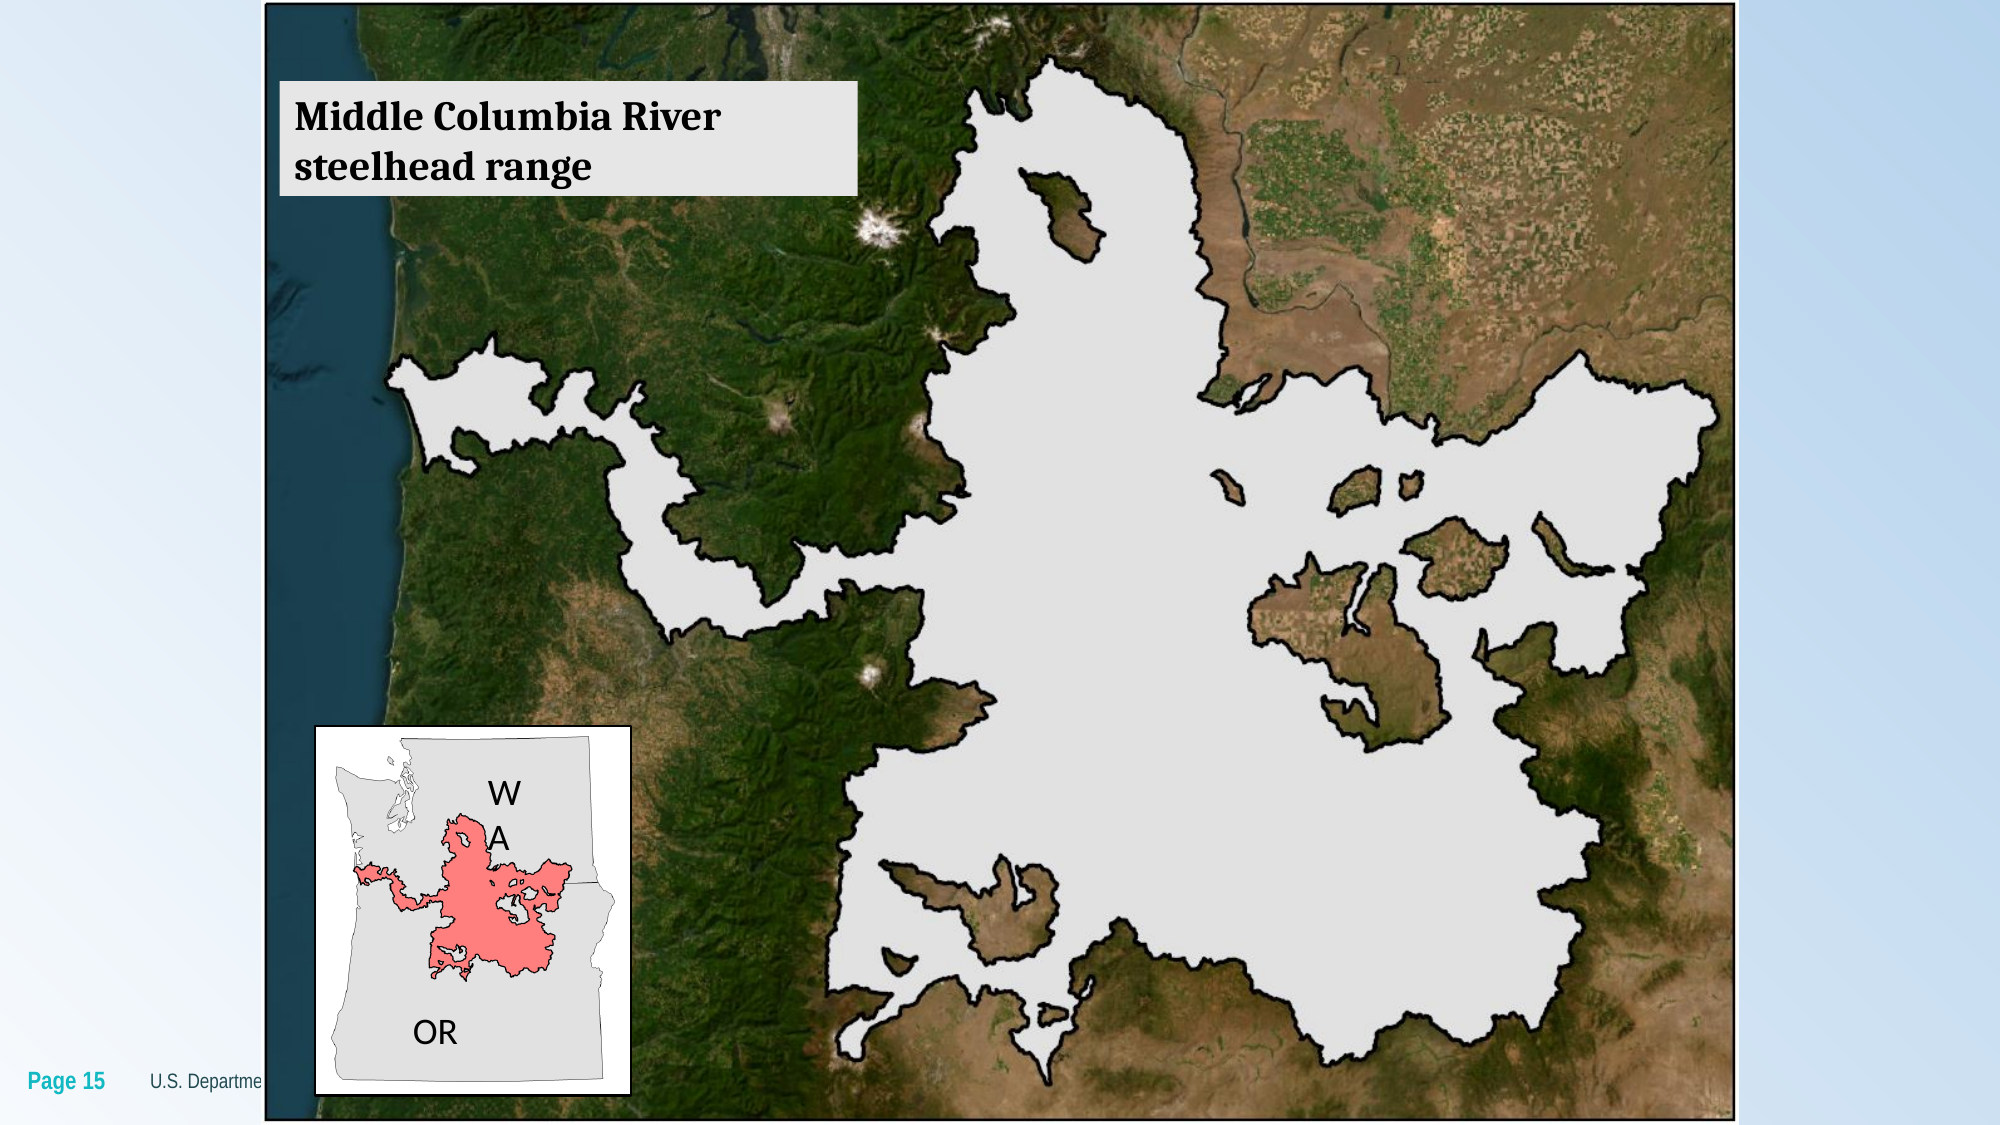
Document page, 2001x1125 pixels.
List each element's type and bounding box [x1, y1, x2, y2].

text_box [316, 726, 631, 1095]
picture [261, 0, 1739, 1125]
